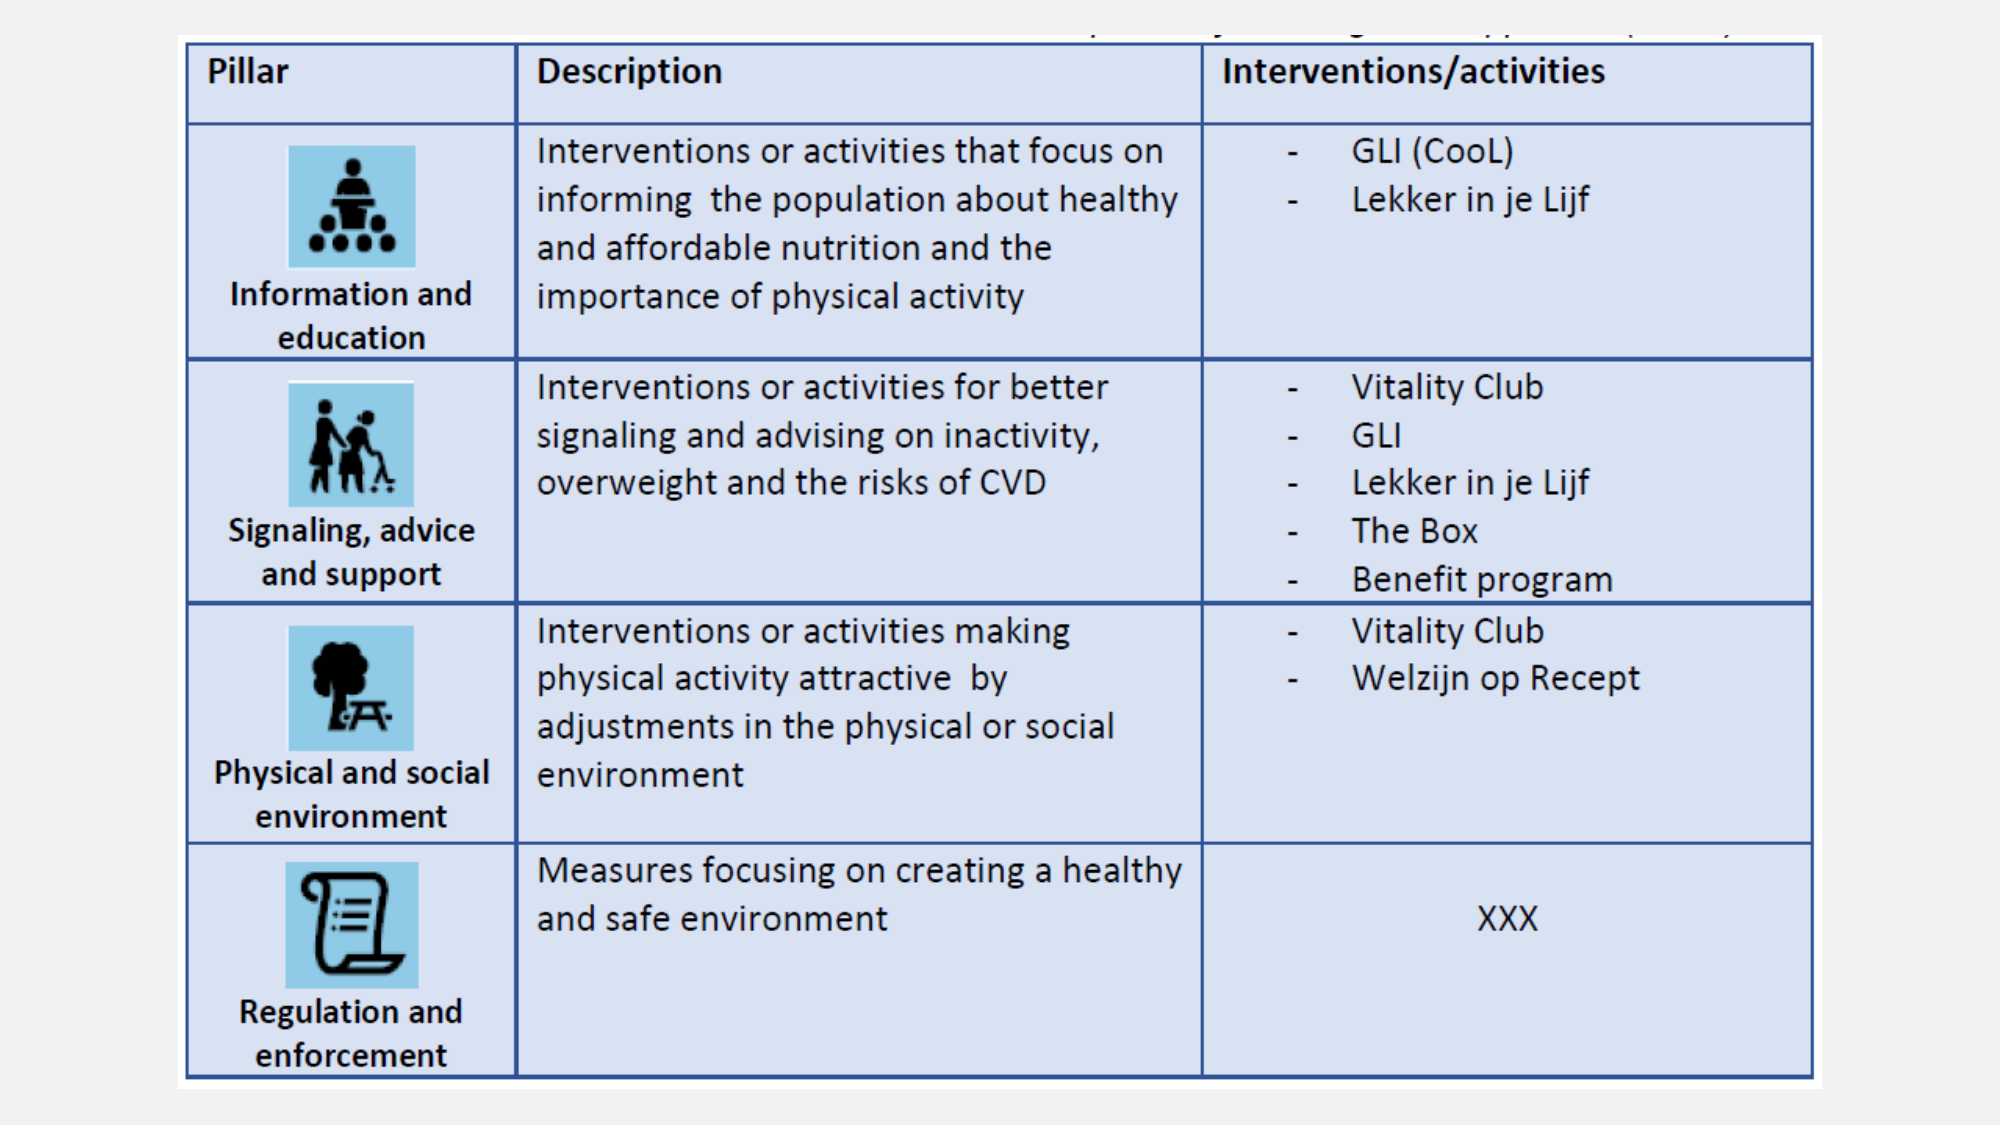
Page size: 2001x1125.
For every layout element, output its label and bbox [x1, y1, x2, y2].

picture [178, 35, 1822, 1090]
